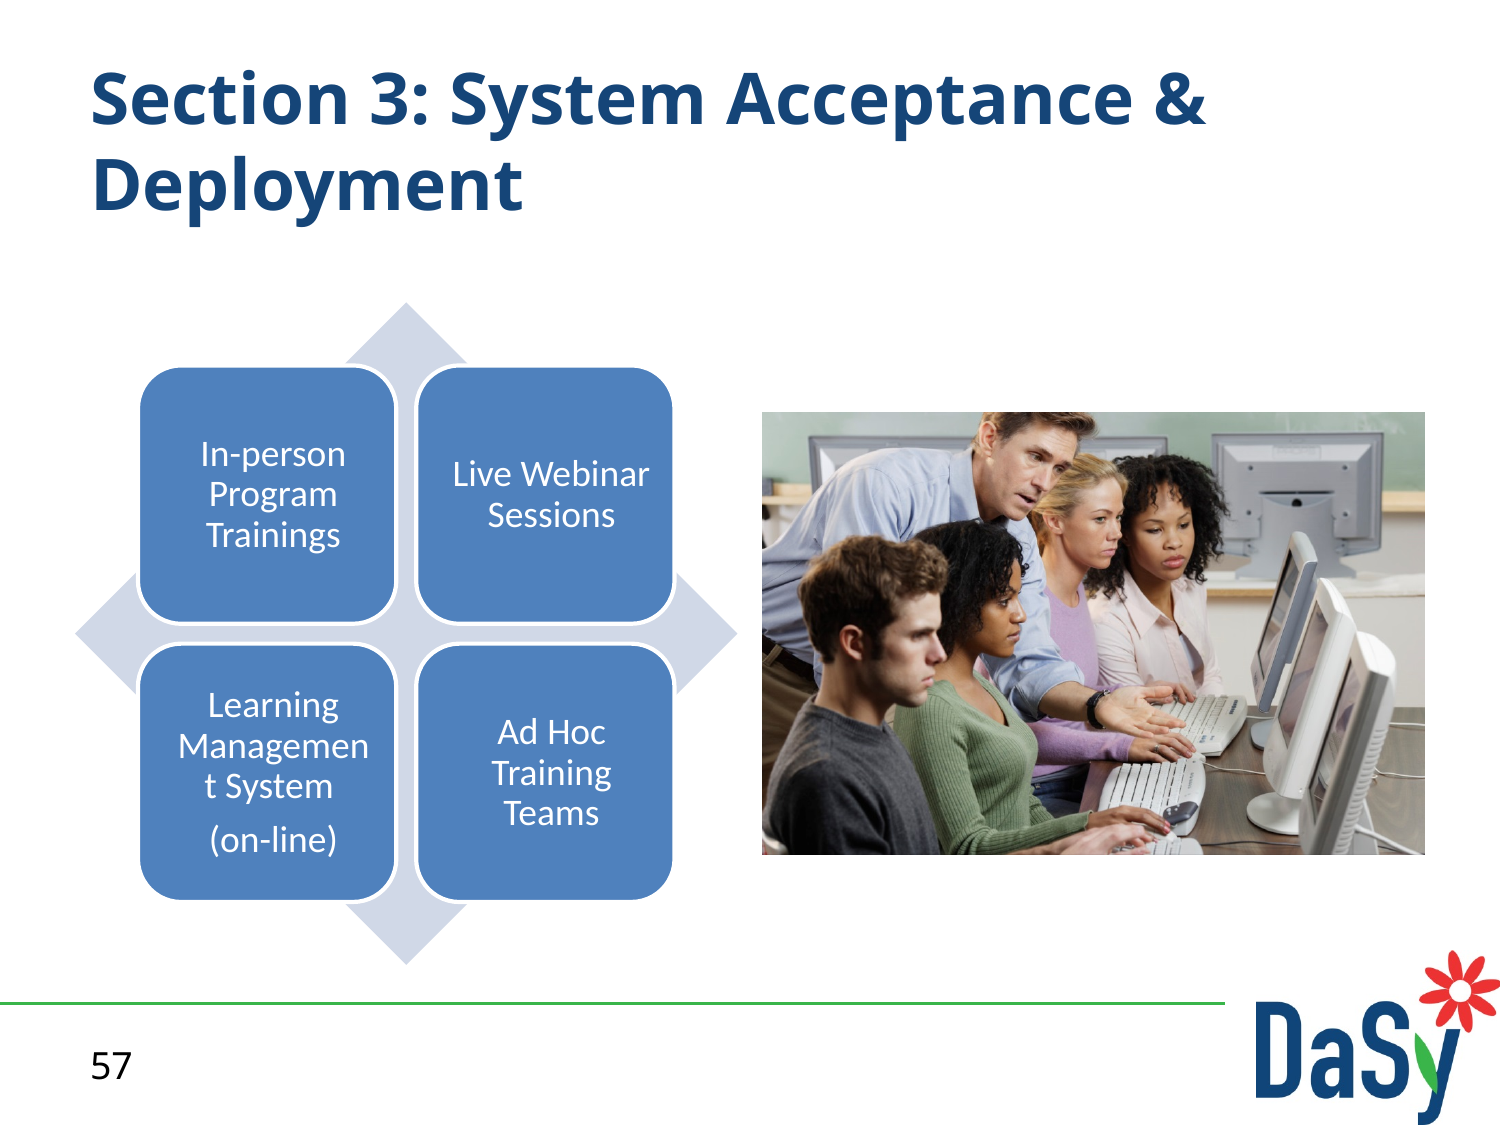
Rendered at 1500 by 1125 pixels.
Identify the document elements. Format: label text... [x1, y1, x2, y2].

title Section 3: System Acceptance & Deployment [75, 45, 1425, 233]
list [74, 262, 738, 1006]
picture [1256, 950, 1500, 1125]
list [762, 412, 1426, 855]
